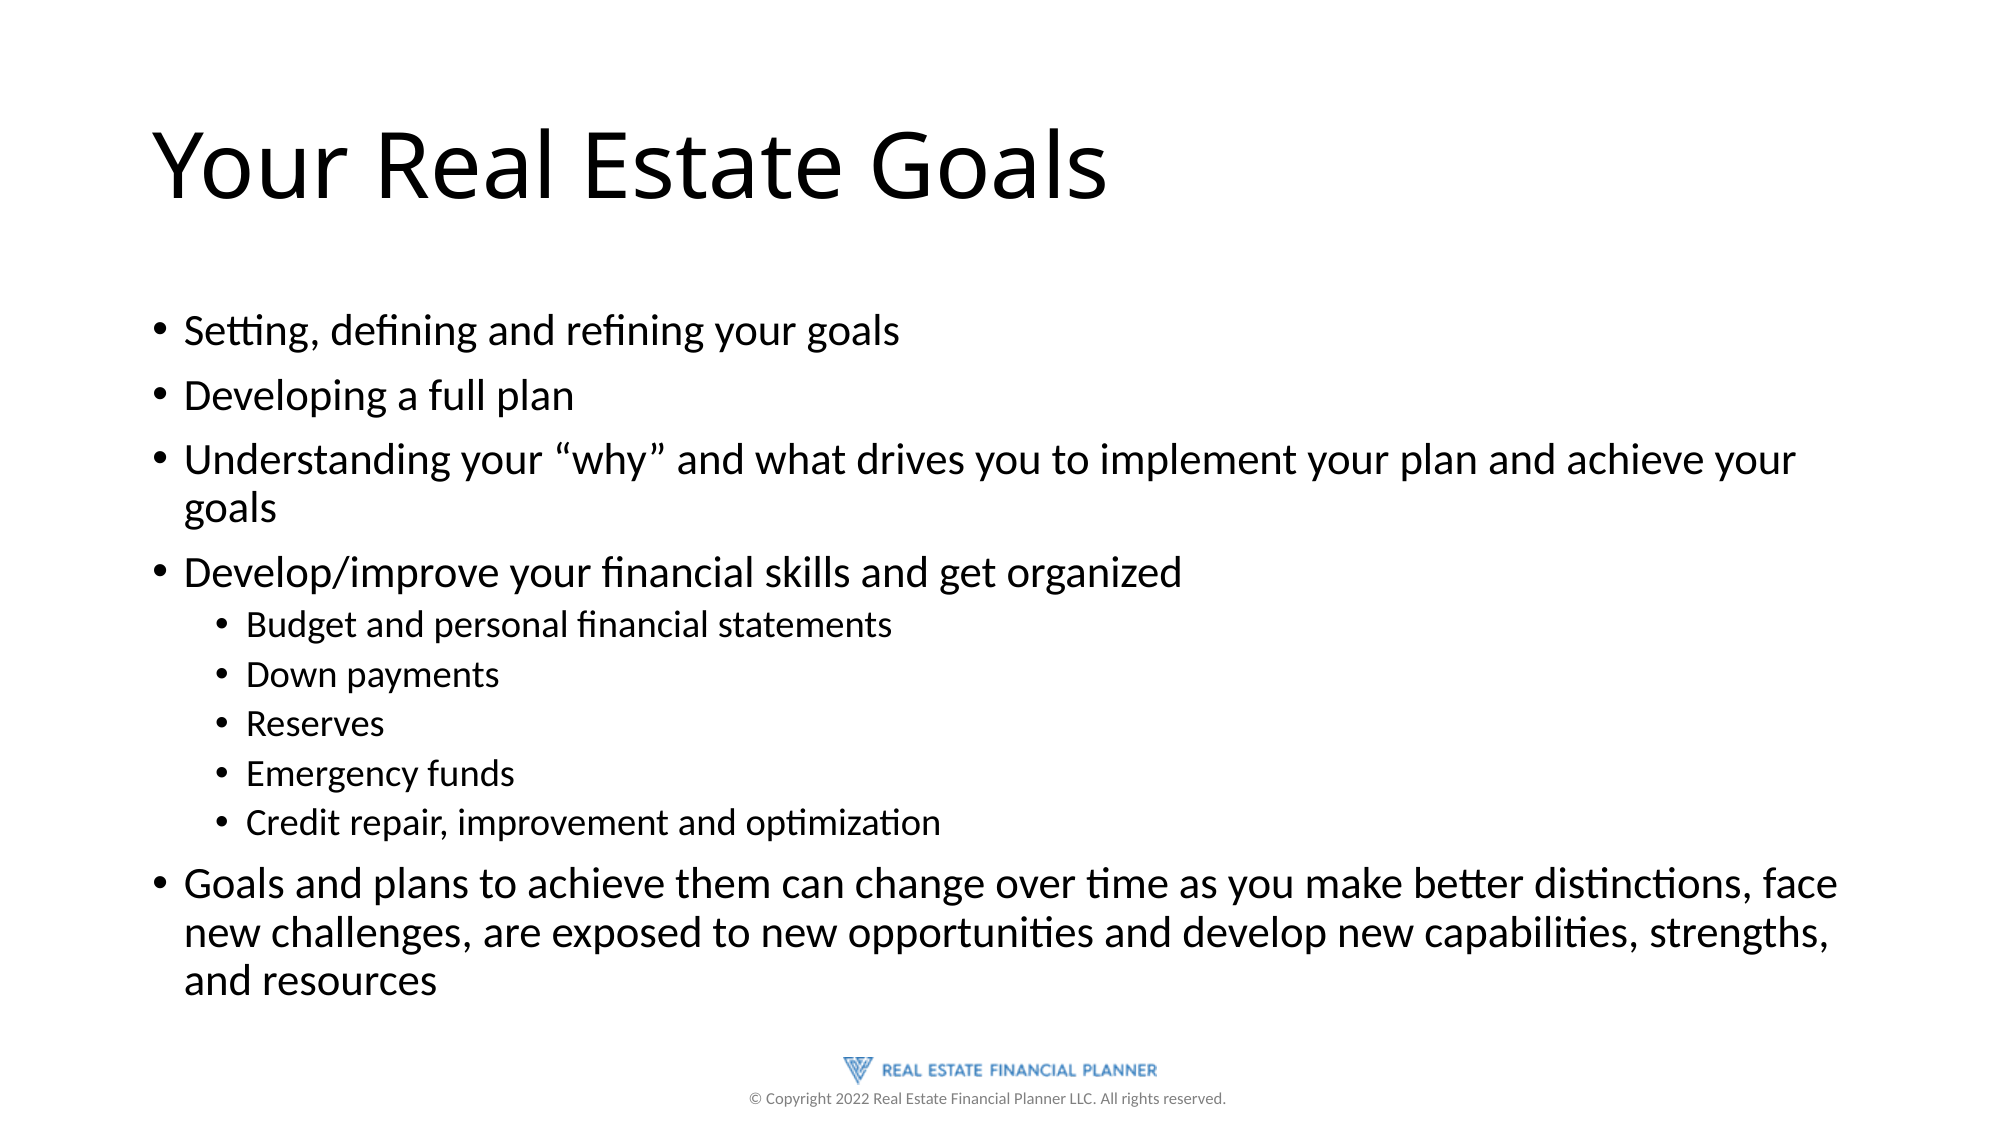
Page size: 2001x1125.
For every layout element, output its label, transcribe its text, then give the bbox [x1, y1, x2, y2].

title Your Real Estate Goals [137, 59, 1863, 278]
list Setting, defining and refining your goals Developing a full plan Understanding your “why” and what drives you to implement your plan and achieve your goals Develop/improve your financial skills and get organized Budget and personal financial statements Down payments Reserves Emergency funds Credit repair, improvement and optimization Goals and plans to achieve them can change over time as you make better distinctions, face new challenges, are exposed to new opportunities and develop new capabilities, strengths, and resources [137, 299, 1863, 1014]
picture [843, 1057, 1157, 1085]
